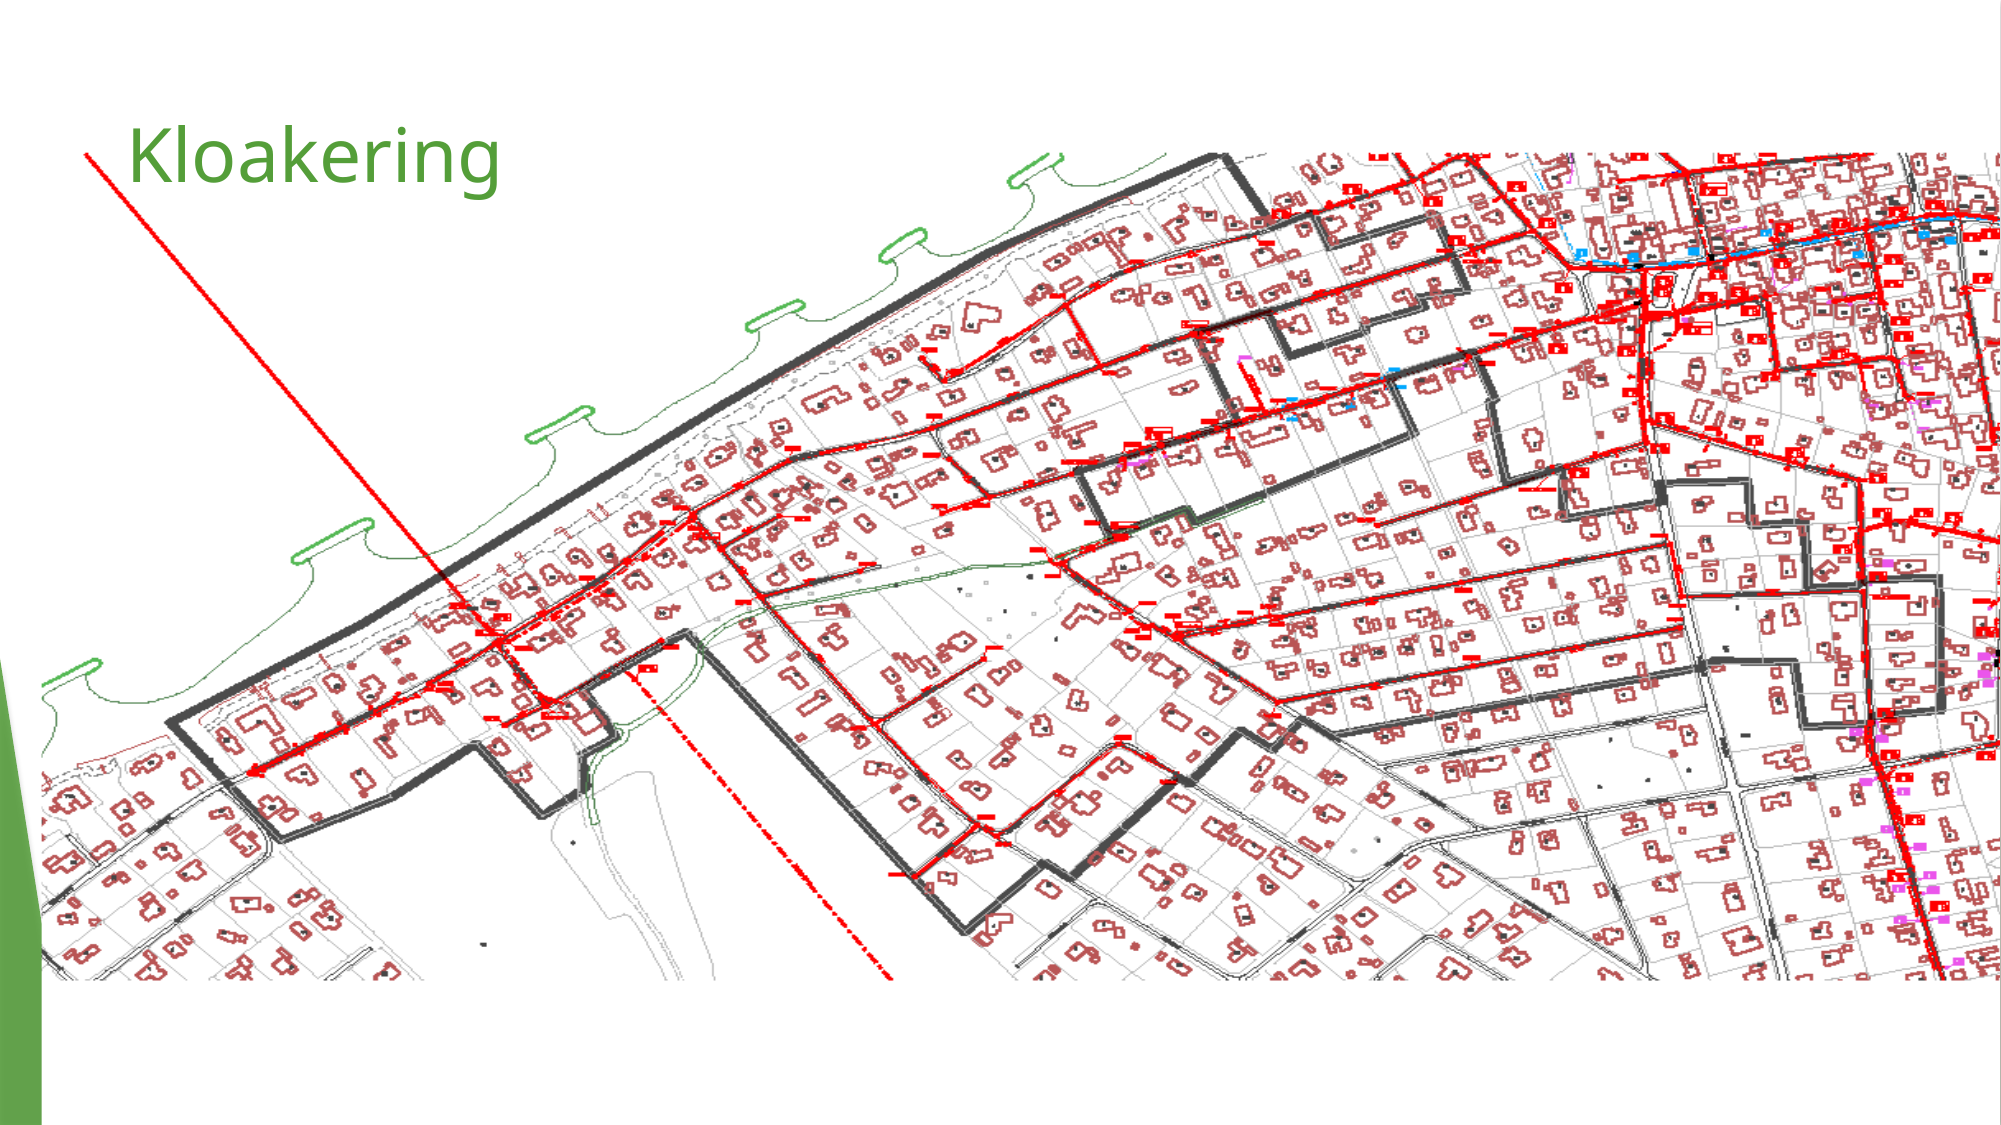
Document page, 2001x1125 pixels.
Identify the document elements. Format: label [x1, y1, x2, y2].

text_box [41, 0, 2000, 1125]
